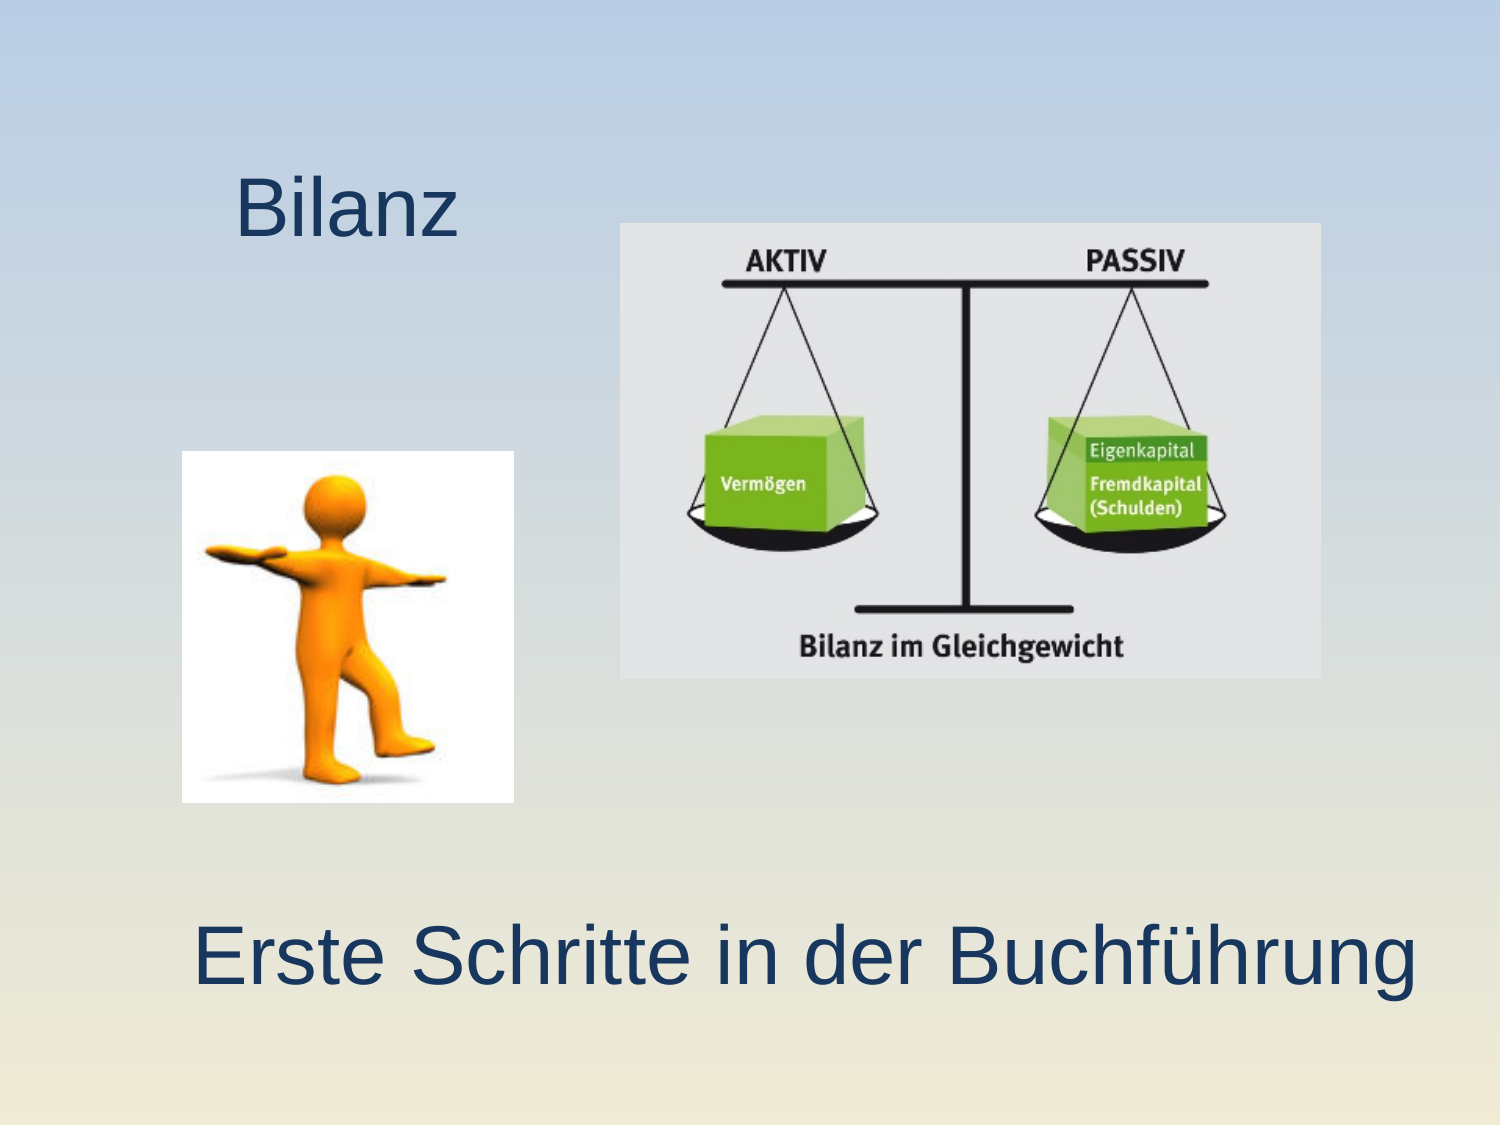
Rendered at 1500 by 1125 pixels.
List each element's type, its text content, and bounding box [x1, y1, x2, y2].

text_box Erste Schritte in der Buchführung [177, 894, 1435, 1009]
picture [619, 223, 1321, 679]
text_box Bilanz [219, 145, 477, 261]
picture [182, 451, 514, 803]
